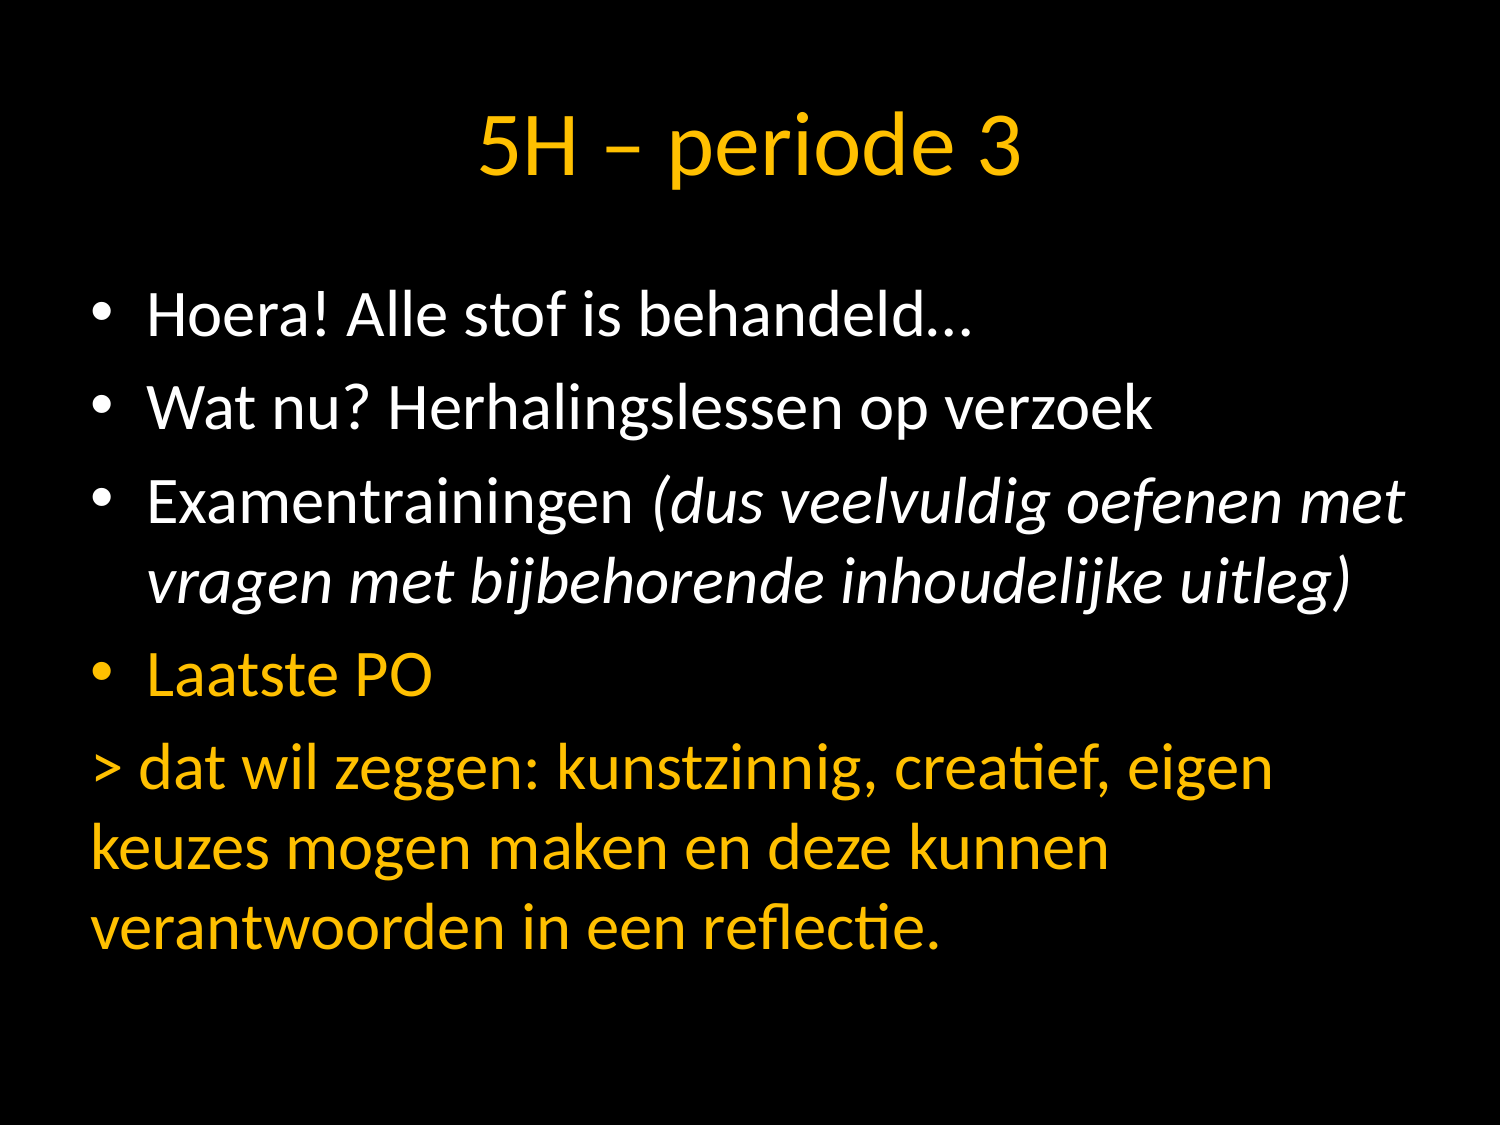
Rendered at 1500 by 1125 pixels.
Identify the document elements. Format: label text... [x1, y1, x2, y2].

list Hoera! Alle stof is behandeld… Wat nu? Herhalingslessen op verzoek Examentrainingen (dus veelvuldig oefenen met vragen met bijbehorende inhoudelijke uitleg) Laatste PO > dat wil zeggen: kunstzinnig, creatief, eigen keuzes mogen maken en deze kunnen verantwoorden in een reflectie. [75, 262, 1425, 1005]
title 5H – periode 3 [75, 45, 1425, 233]
